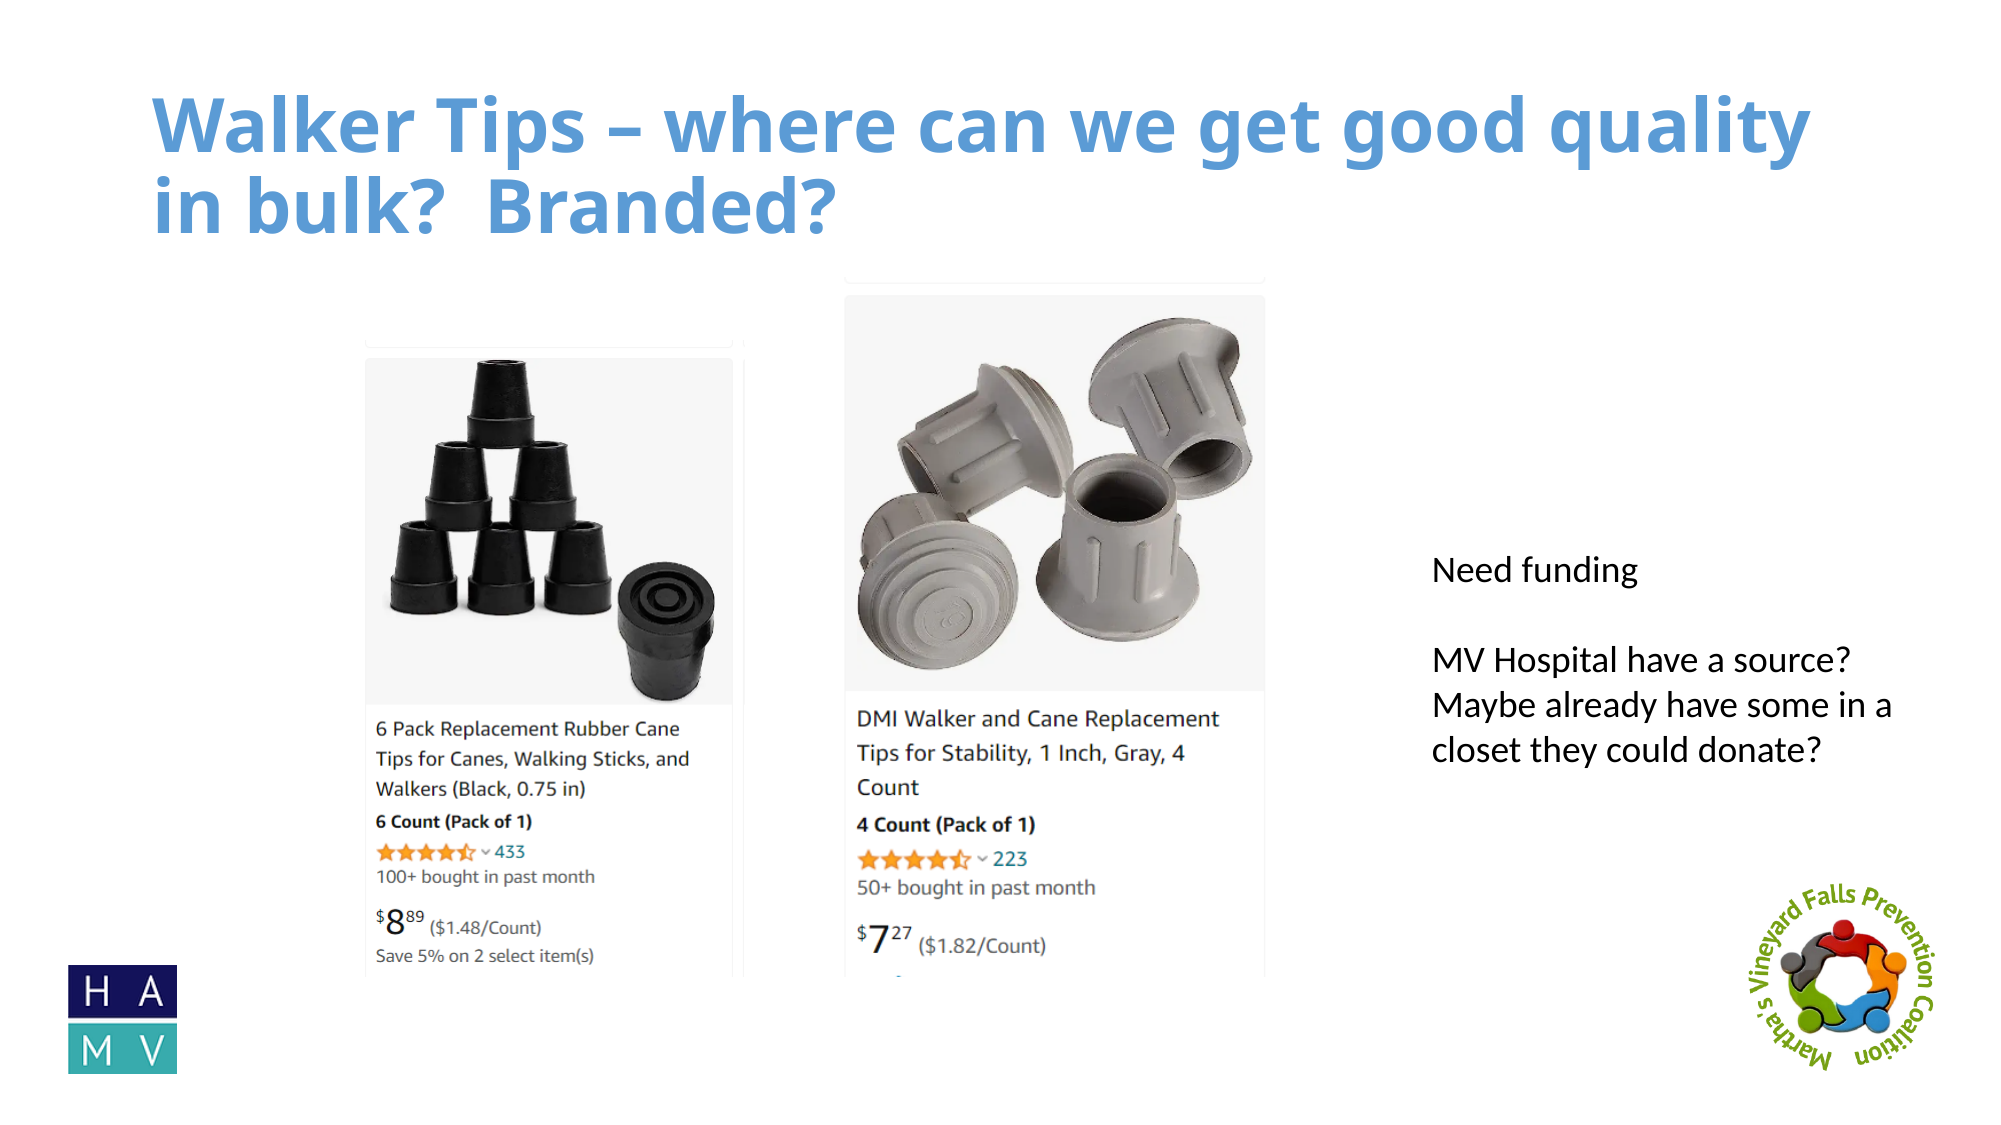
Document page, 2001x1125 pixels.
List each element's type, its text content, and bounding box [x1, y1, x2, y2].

picture [339, 340, 745, 977]
text_box Need funding MV Hospital have a source? Maybe already have some in a closet they could donate? [1417, 537, 1910, 778]
picture [1740, 874, 1946, 1080]
title Walker Tips – where can we get good quality in bulk? Branded? [137, 59, 1863, 278]
picture [809, 277, 1271, 977]
picture [68, 965, 177, 1074]
